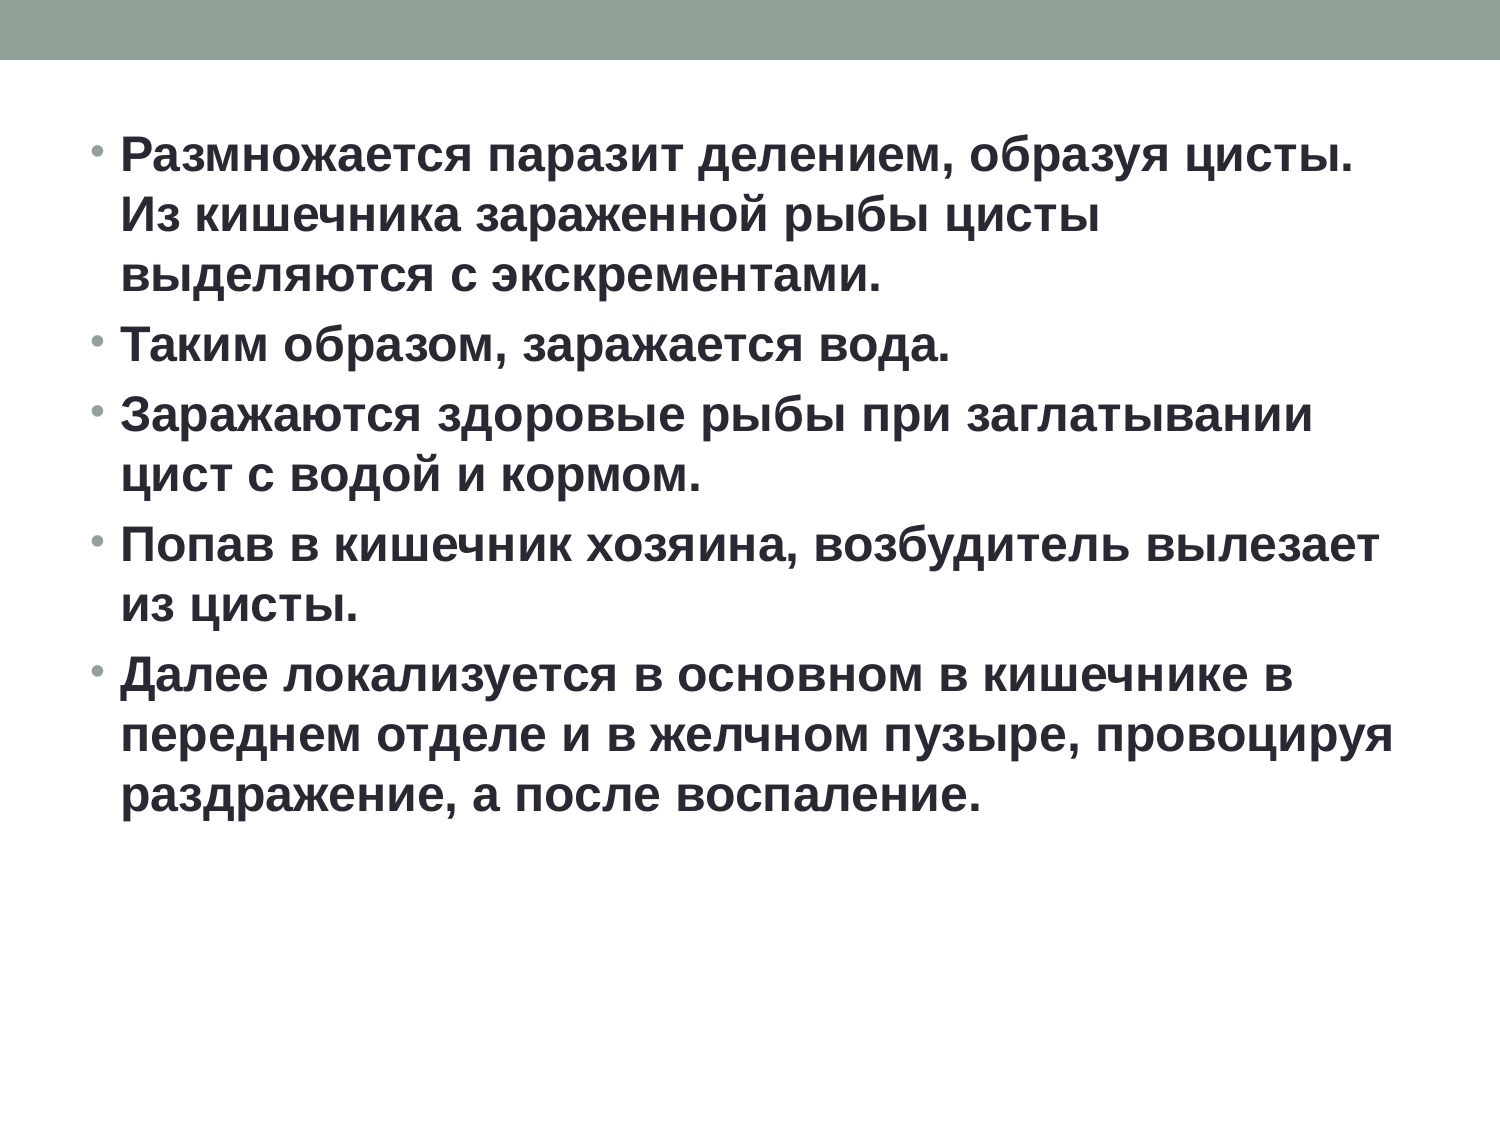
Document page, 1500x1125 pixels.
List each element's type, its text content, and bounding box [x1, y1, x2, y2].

list Размножается паразит делением, образуя цисты. Из кишечника зараженной рыбы цисты выделяются с экскрементами. Таким образом, заражается вода. Заражаются здоровые рыбы при заглатывании цист с водой и кормом. Попав в кишечник хозяина, возбудитель вылезает из цисты. Далее локализуется в основном в кишечнике в переднем отделе и в желчном пузыре, провоцируя раздражение, а после воспаление. [75, 113, 1425, 1063]
